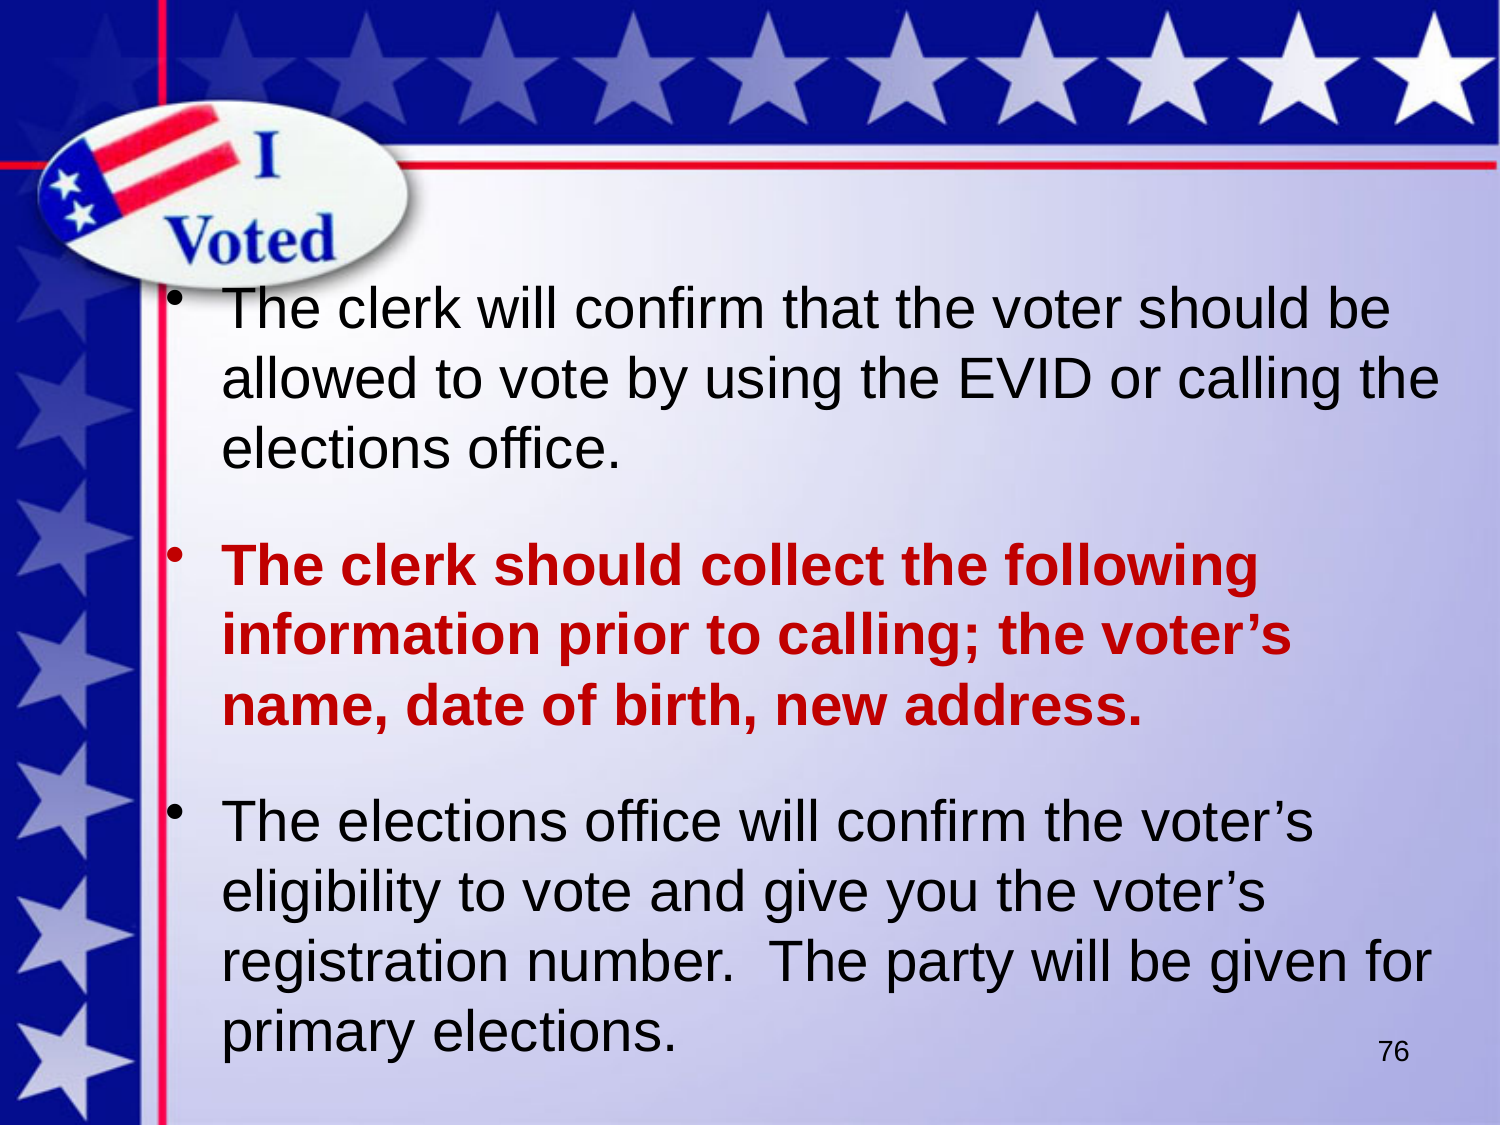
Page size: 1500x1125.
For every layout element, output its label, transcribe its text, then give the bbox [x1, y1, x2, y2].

slide_number 76 [1074, 1024, 1426, 1103]
list The clerk will confirm that the voter should be allowed to vote by using the EVID or calling the elections office. The clerk should collect the following information prior to calling; the voter’s name, date of birth, new address. The elections office will confirm the voter’s eligibility to vote and give you the voter’s registration number. The party will be given for primary elections. [149, 262, 1463, 1101]
picture [0, 0, 1500, 1125]
